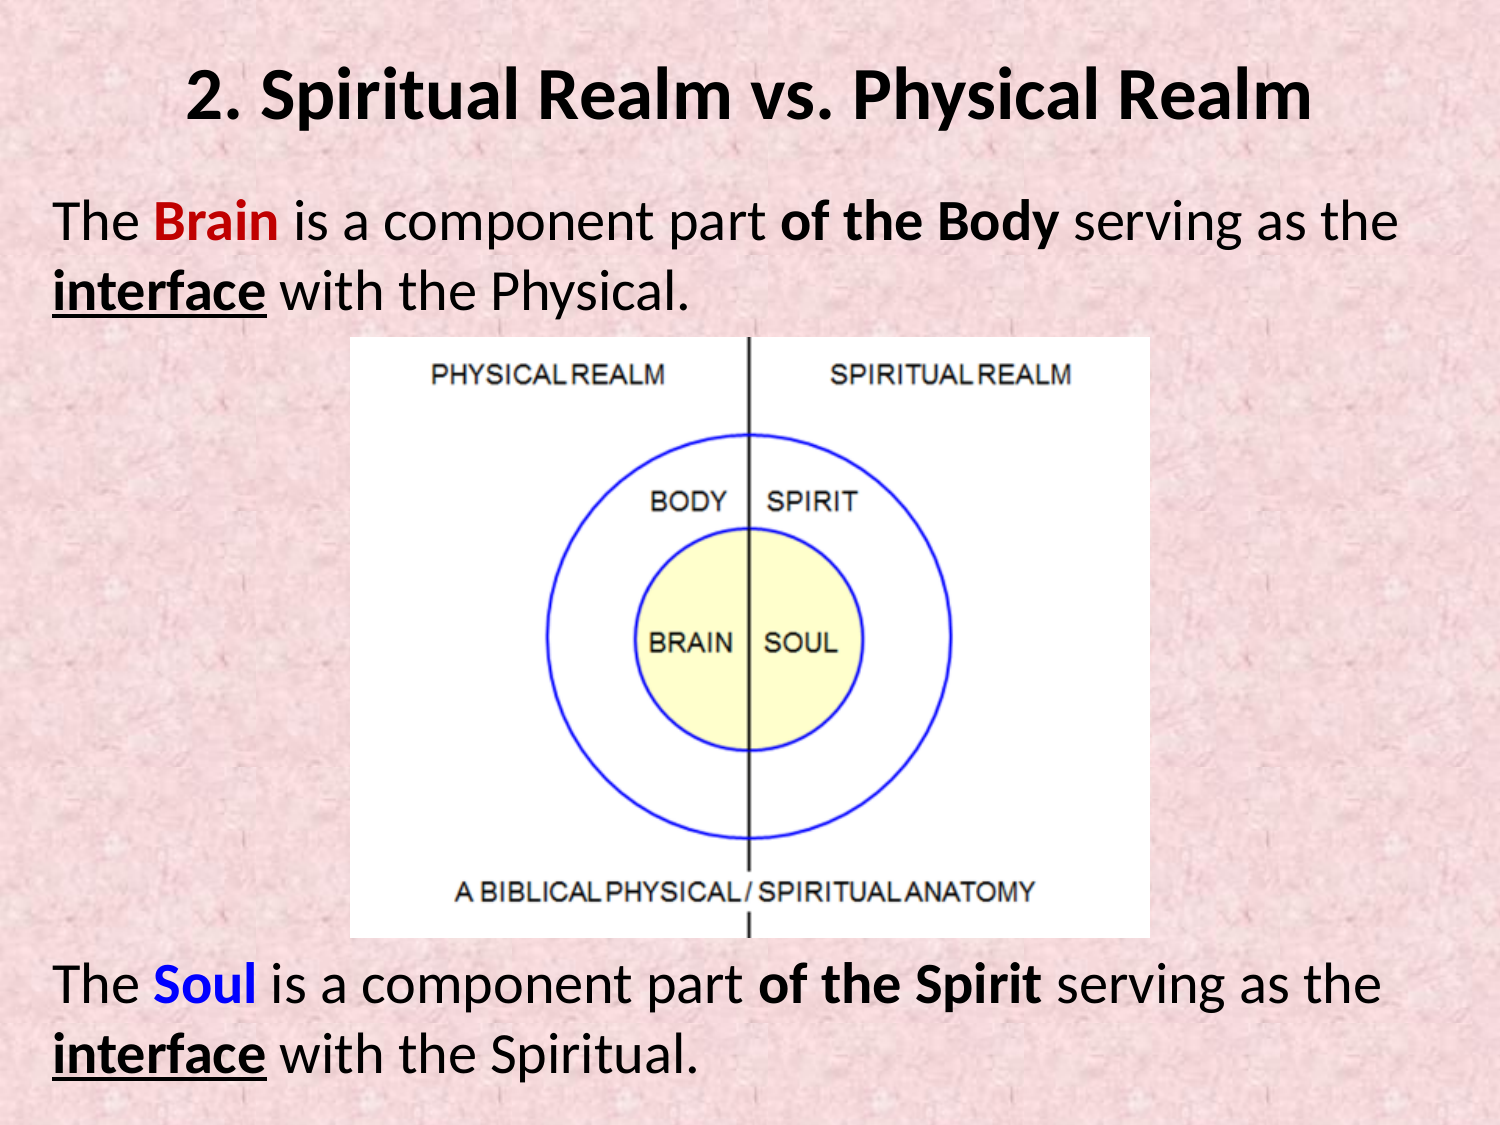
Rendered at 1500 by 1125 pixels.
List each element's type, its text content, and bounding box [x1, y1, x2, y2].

text_box The Soul is a component part of the Spirit serving as the interface with the Spiritual. [37, 937, 1500, 1093]
picture [0, 0, 1500, 1125]
text_box Spiritual Realm vs. Physical Realm [37, 37, 1463, 143]
text_box The Brain is a component part of the Body serving as the interface with the Physical. [37, 174, 1500, 330]
